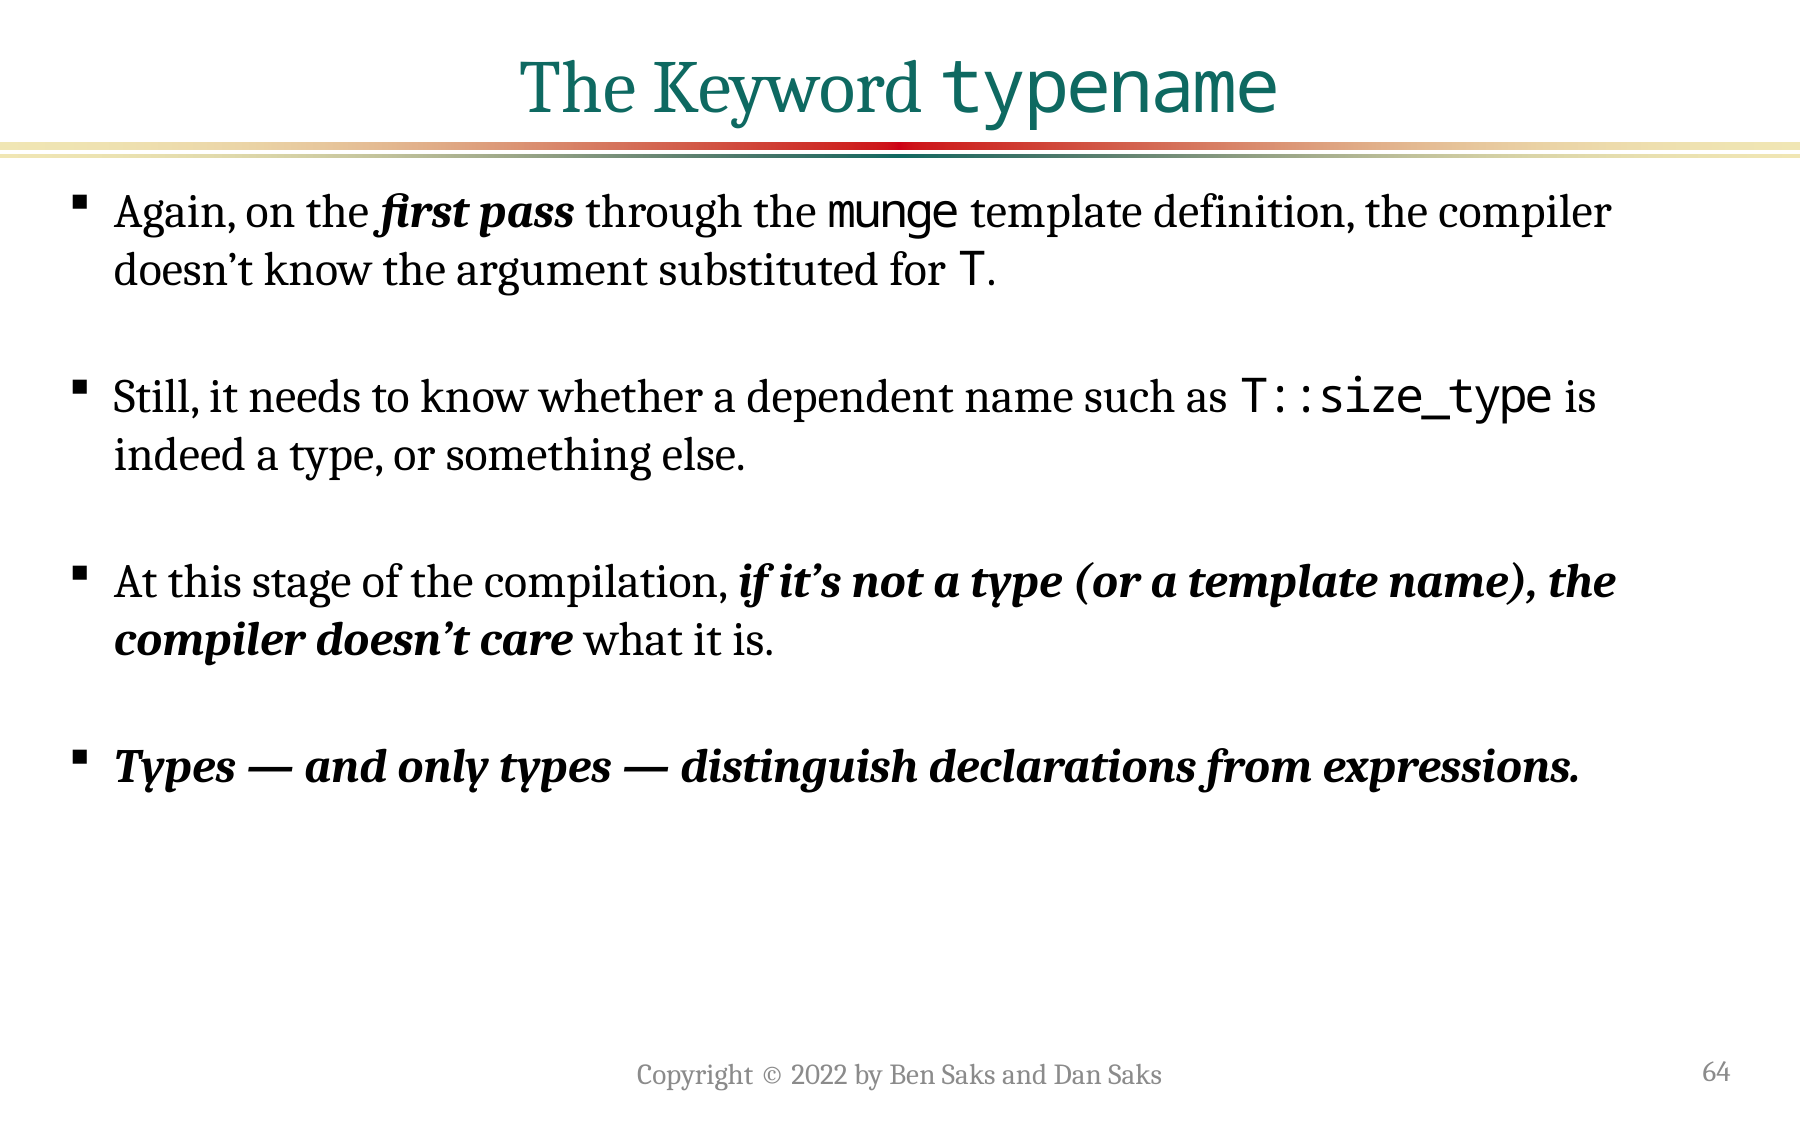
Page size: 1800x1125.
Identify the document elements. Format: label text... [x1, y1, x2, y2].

footer Copyright © 2022 by Ben Saks and Dan Saks [360, 1042, 1440, 1103]
slide_number 64 [1458, 1042, 1746, 1095]
picture [0, 142, 1800, 158]
list Again, on the first pass through the munge template definition, the compiler doesn’t know the argument substituted for T. Still, it needs to know whether a dependent name such as T::size_type is indeed a type, or something else. At this stage of the compilation, if it’s not a type (or a template name), the compiler doesn’t care what it is. Types — and only types — distinguish declarations from expressions. [54, 172, 1746, 1043]
title The Keyword typename [54, 37, 1746, 128]
